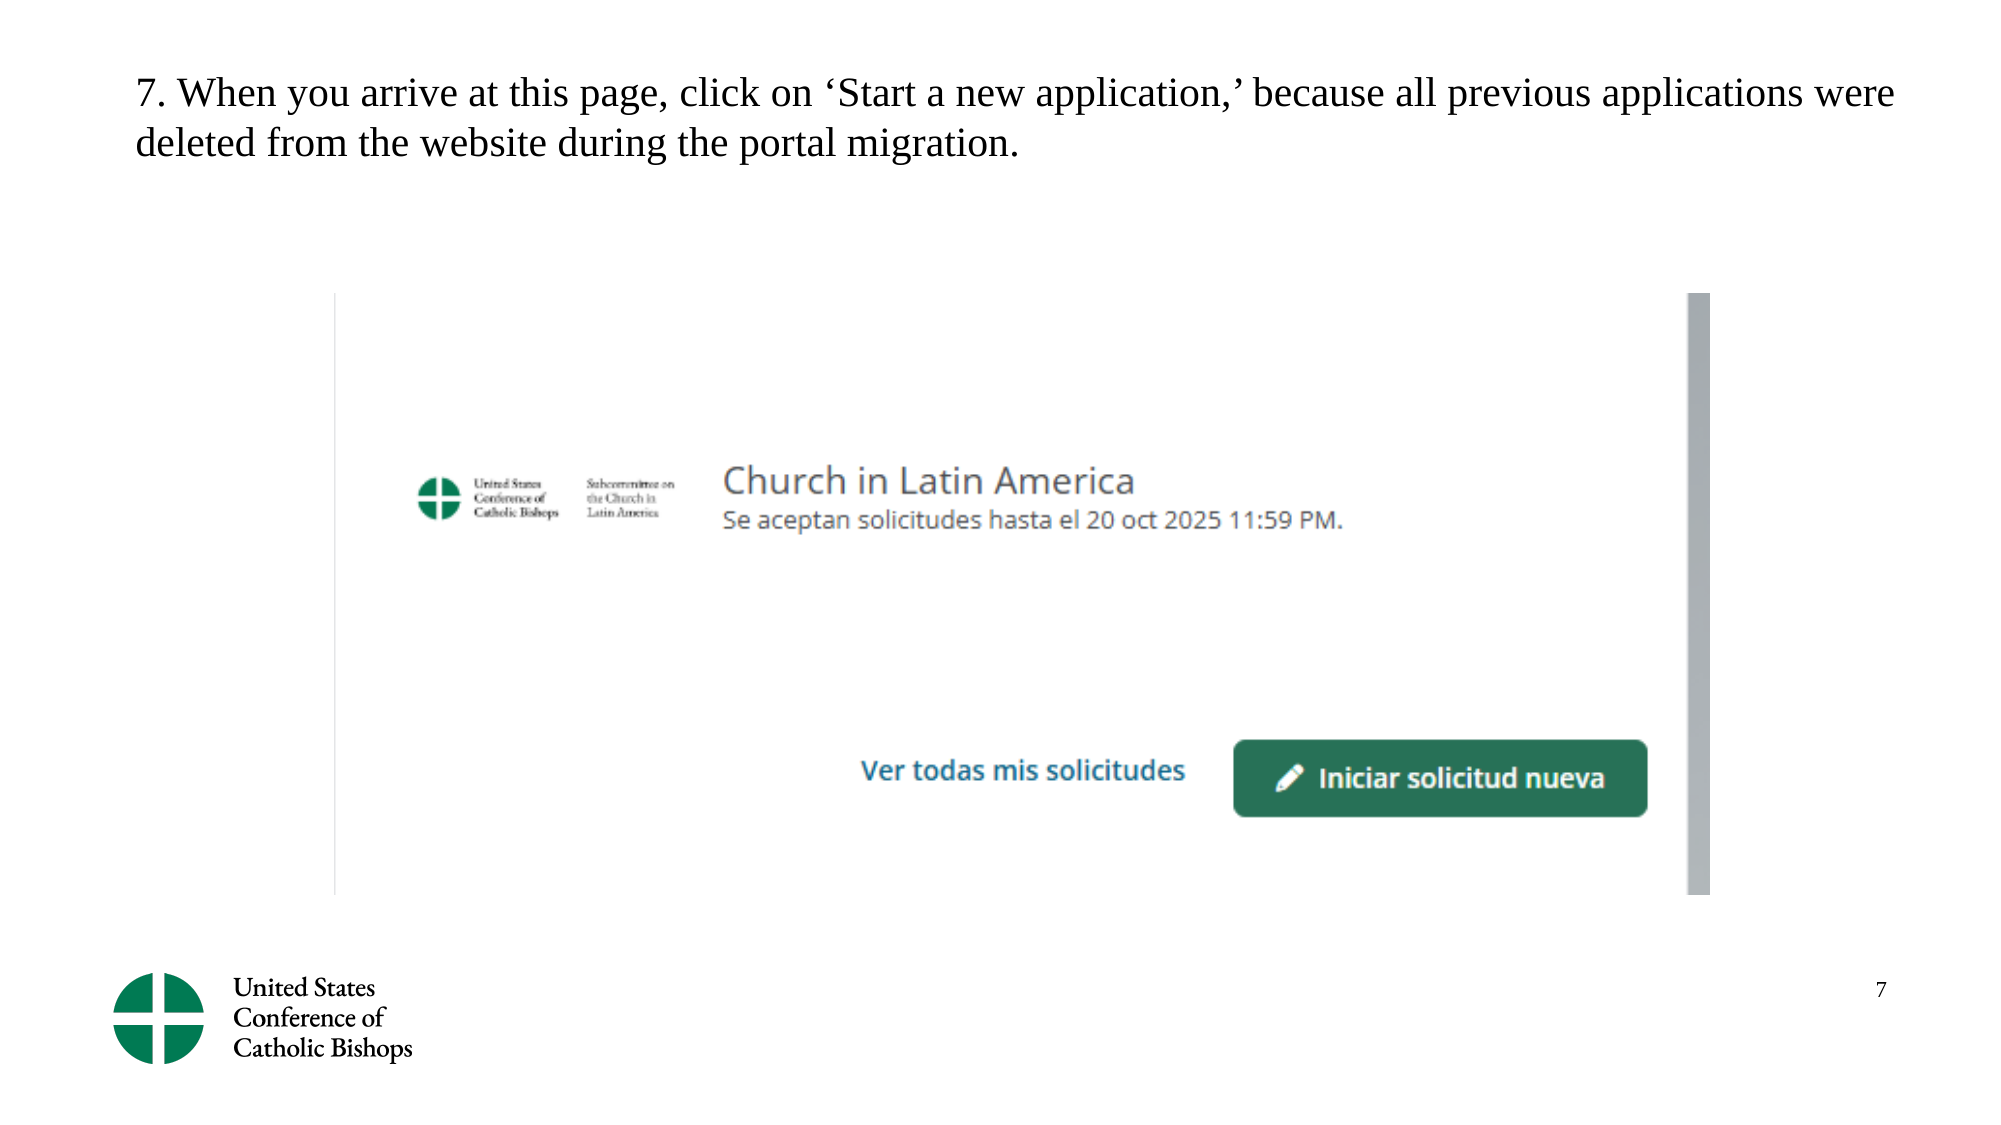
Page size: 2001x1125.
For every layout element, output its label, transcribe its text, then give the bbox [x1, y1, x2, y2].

picture [333, 293, 1710, 895]
picture [112, 973, 413, 1064]
list 7. When you arrive at this page, click on ‘Start a new application,’ because all previous applications were deleted from the website during the portal migration. [135, 64, 1911, 896]
